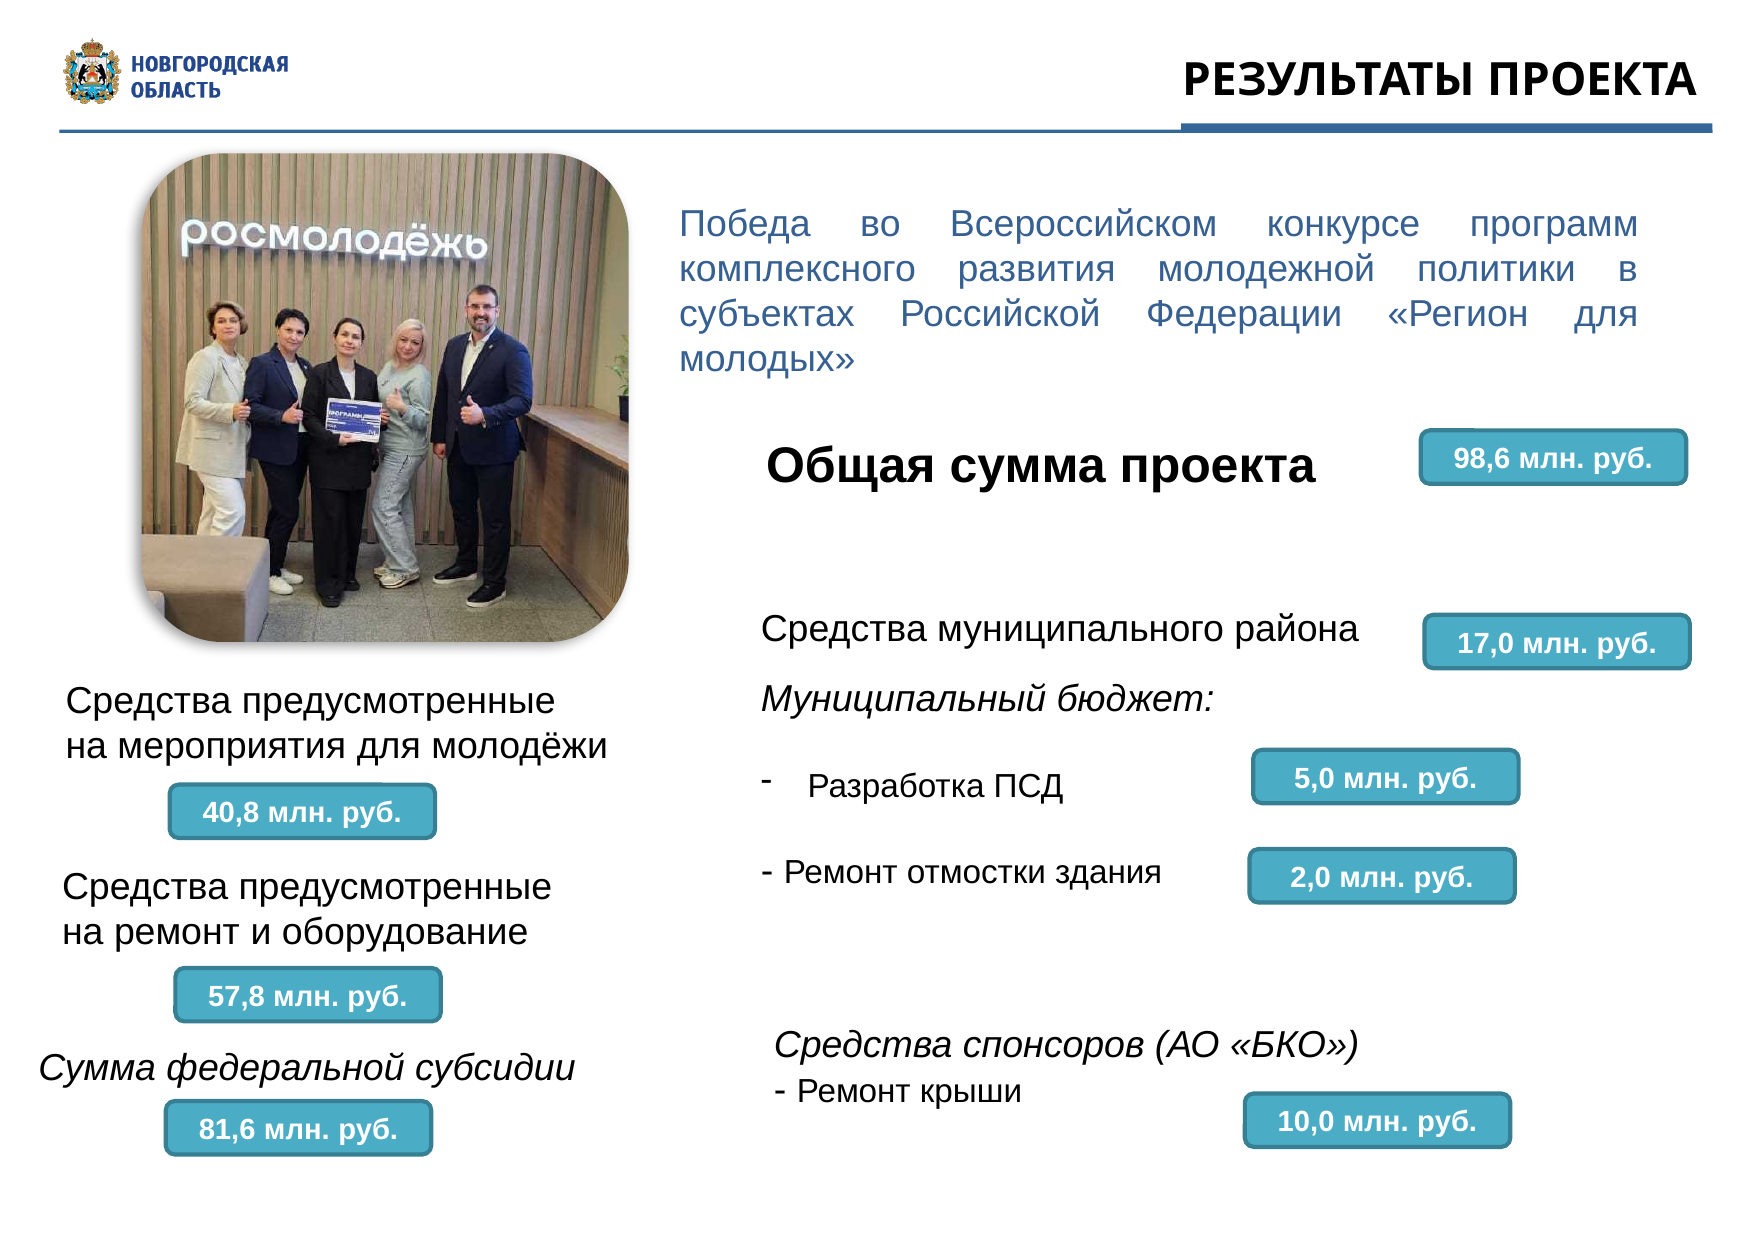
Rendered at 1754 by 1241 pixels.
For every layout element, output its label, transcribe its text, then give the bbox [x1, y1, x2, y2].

text_box Средства предусмотренные на ремонт и оборудование [47, 855, 578, 960]
text_box Средства спонсоров (АО «БКО») - Ремонт крыши [759, 1012, 1375, 1118]
text_box 40,8 млн. руб. [167, 782, 438, 841]
picture [141, 153, 629, 643]
text_box РЕЗУЛЬТАТЫ ПРОЕКТА [414, 29, 1713, 113]
text_box Победа во Всероссийском конкурсе программ комплексного развития молодежной политики в субъектах Российской Федерации «Регион для молодых» [664, 191, 1654, 387]
text_box 81,6 млн. руб. [163, 1098, 434, 1157]
text_box 57,8 млн. руб. [173, 965, 443, 1024]
text_box Сумма федеральной субсидии [23, 1035, 602, 1095]
text_box [1181, 123, 1713, 133]
text_box Средства предусмотренные на мероприятия для молодёжи [50, 668, 624, 773]
text_box [59, 129, 1181, 133]
text_box 2,0 млн. руб. [1247, 846, 1517, 905]
picture [59, 35, 313, 107]
text_box Средства муниципального района Муниципальный бюджет: Разработка ПСД - Ремонт отмостки здания [745, 596, 1375, 944]
text_box 98,6 млн. руб. [1418, 428, 1689, 486]
text_box 17,0 млн. руб. [1422, 612, 1692, 671]
text_box 5,0 млн. руб. [1251, 747, 1521, 806]
text_box 10,0 млн. руб. [1242, 1091, 1513, 1150]
text_box Общая сумма проекта [751, 425, 1332, 500]
